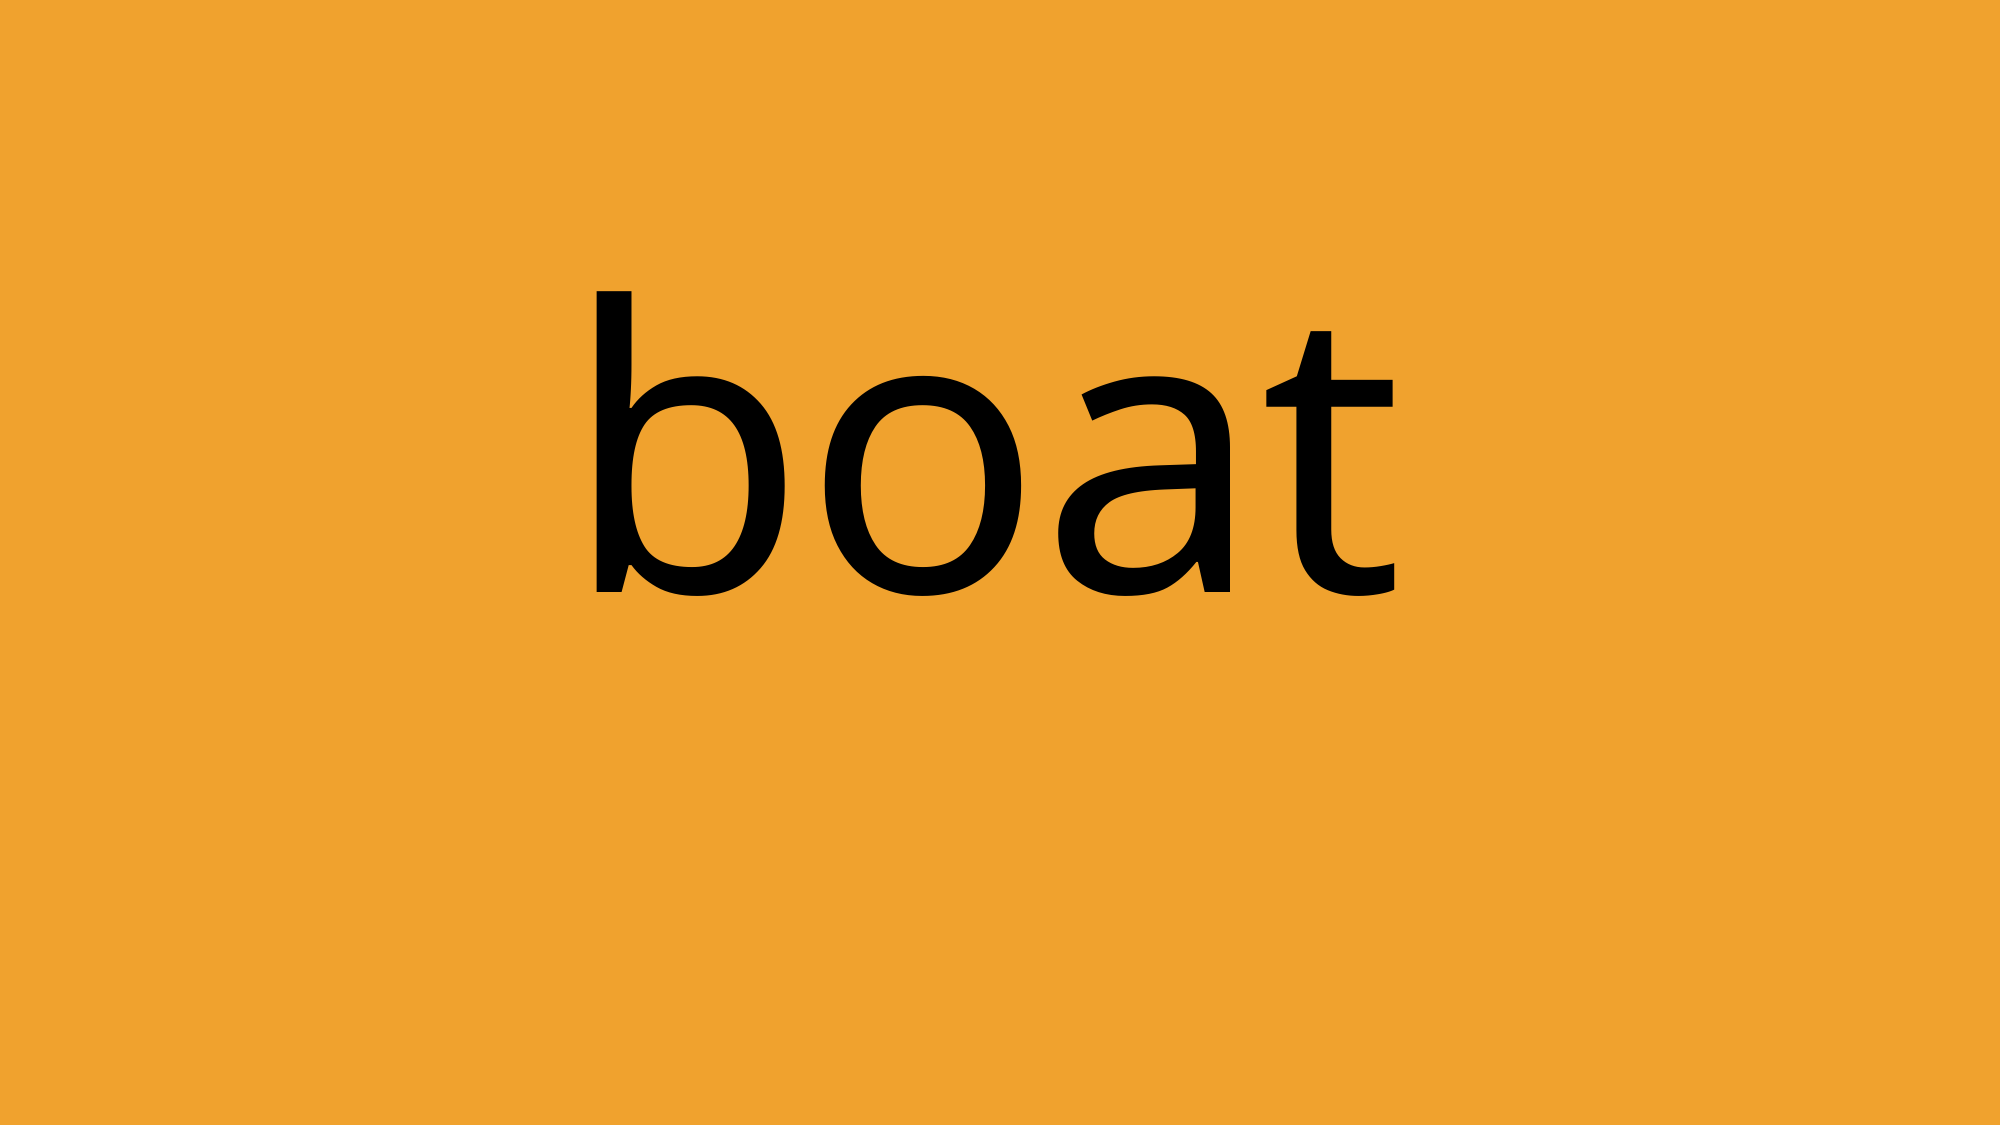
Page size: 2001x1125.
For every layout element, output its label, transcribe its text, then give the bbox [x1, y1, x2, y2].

title boat [98, 126, 1868, 677]
